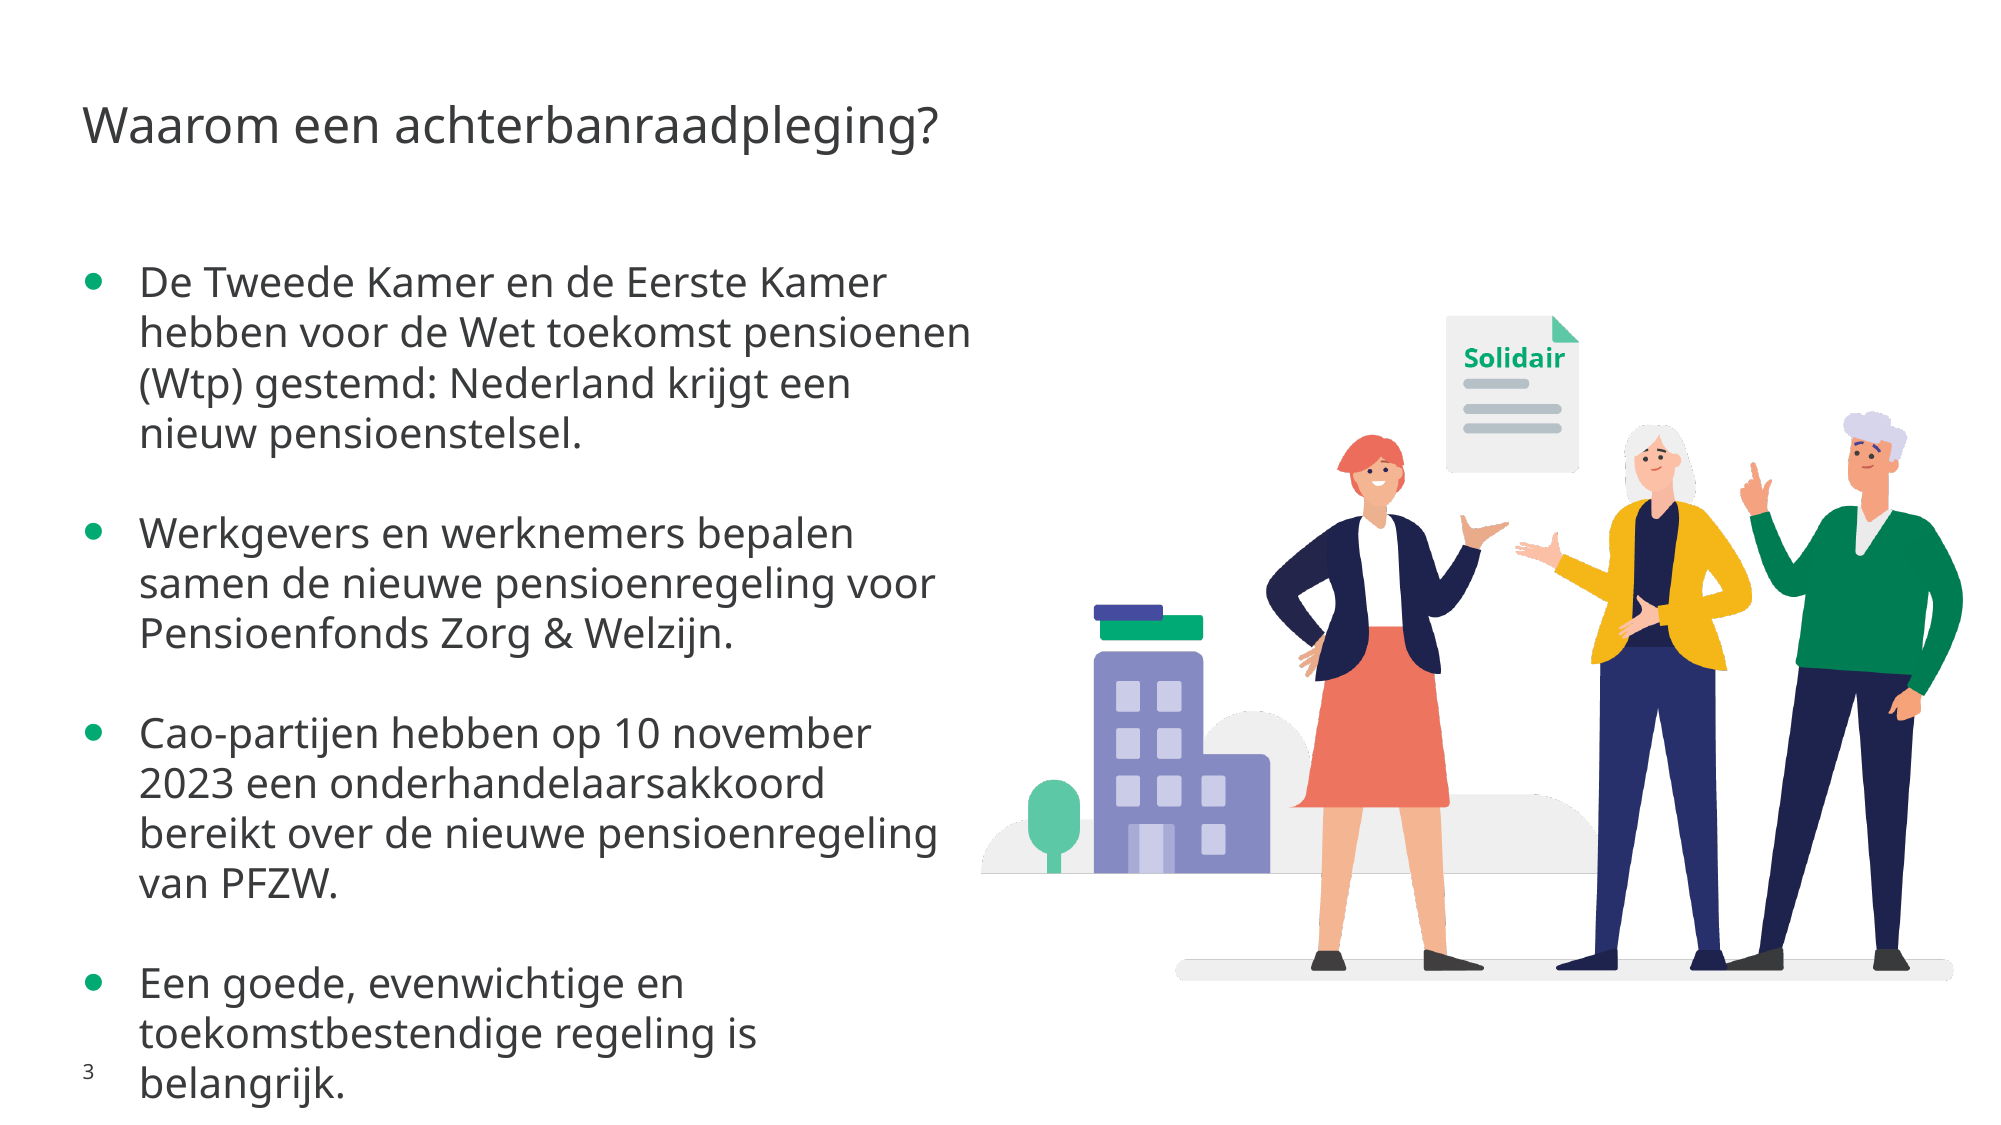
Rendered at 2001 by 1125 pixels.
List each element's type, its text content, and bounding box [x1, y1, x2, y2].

title Waarom een achterbanraadpleging? [82, 41, 1918, 214]
slide_number 3 [82, 1060, 135, 1086]
list De Tweede Kamer en de Eerste Kamer hebben voor de Wet toekomst pensioenen (Wtp) gestemd: Nederland krijgt een nieuw pensioenstelsel. Werkgevers en werknemers bepalen samen de nieuwe pensioenregeling voor Pensioenfonds Zorg & Welzijn. Cao-partijen hebben op 10 november 2023 een onderhandelaarsakkoord bereikt over de nieuwe pensioenregeling van PFZW. Een goede, evenwichtige en toekomstbestendige regeling is belangrijk. [82, 256, 974, 981]
picture [980, 315, 1963, 981]
